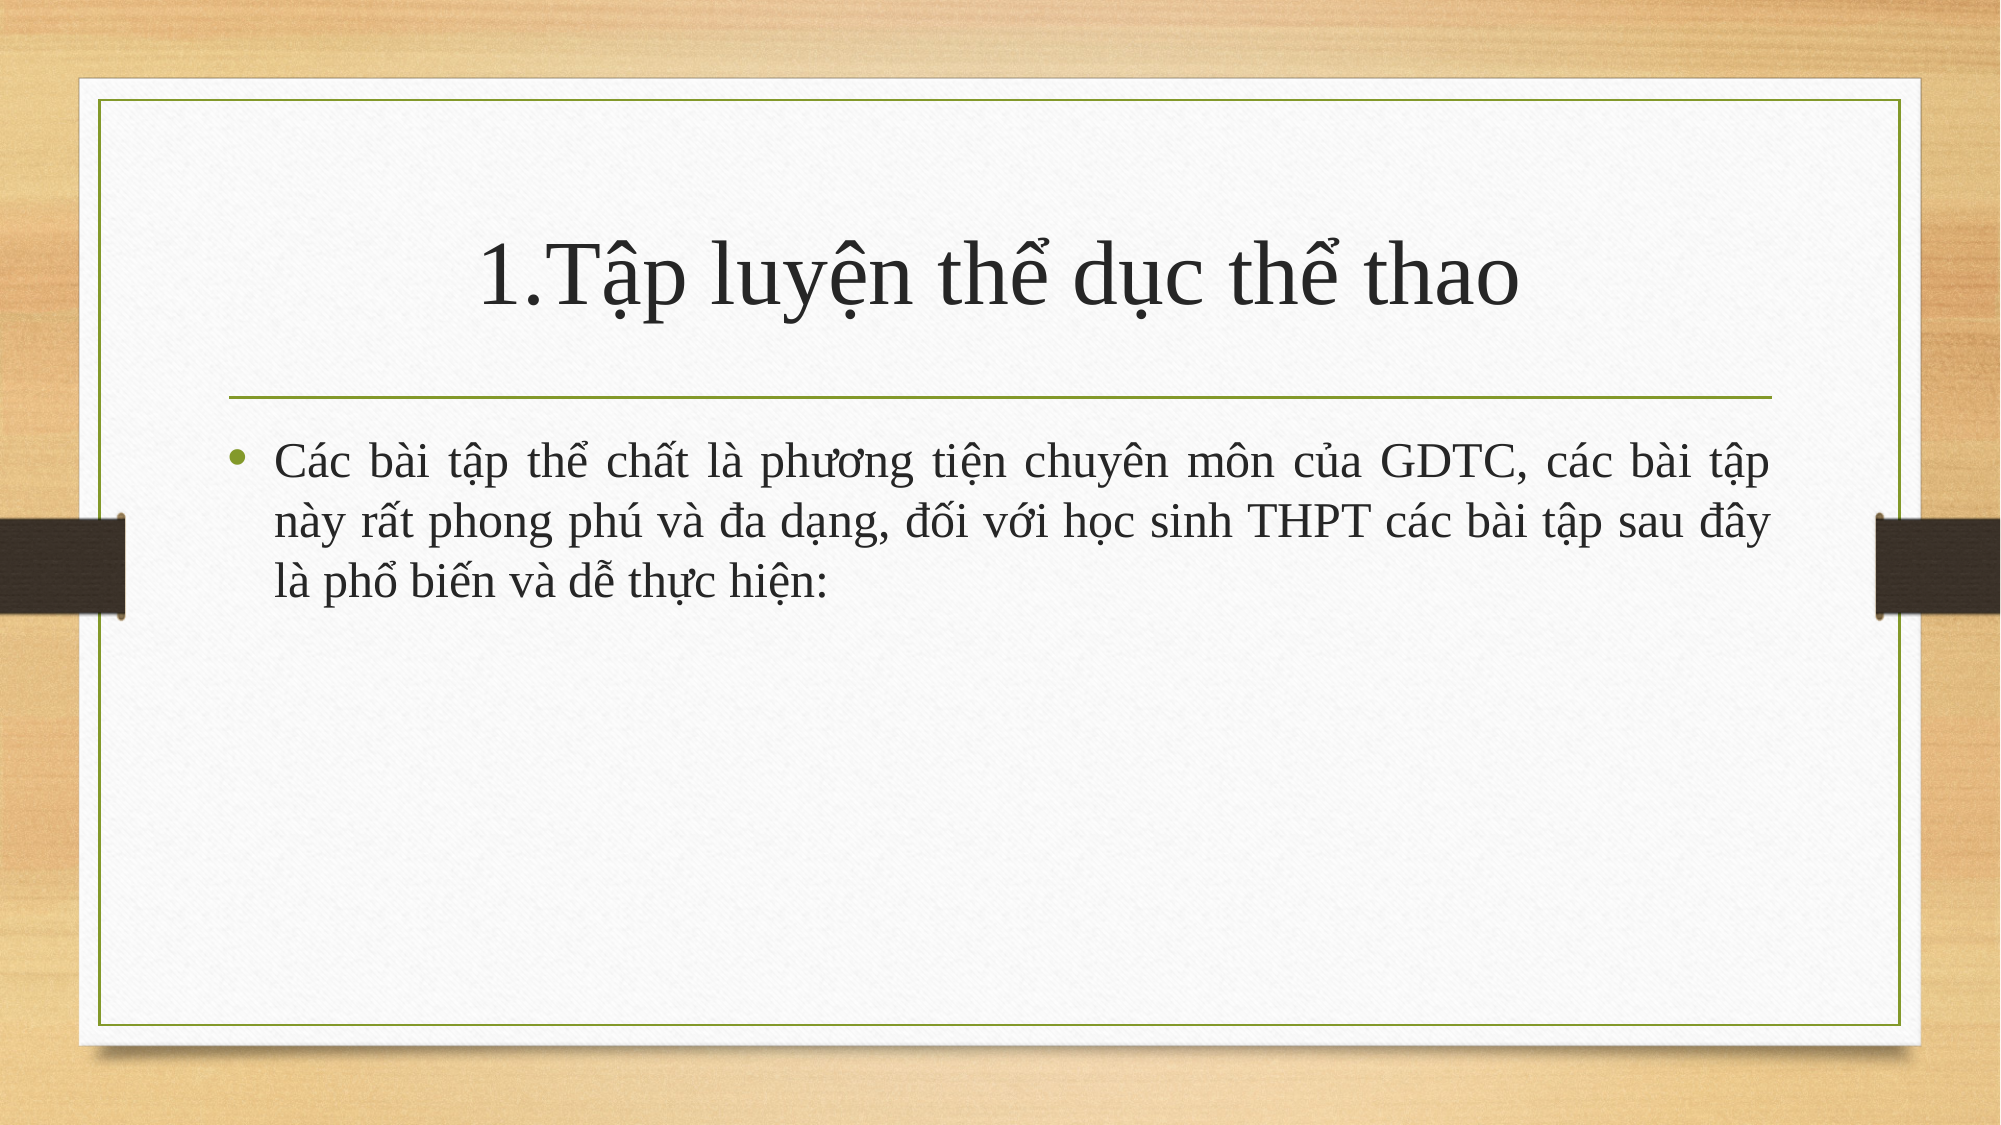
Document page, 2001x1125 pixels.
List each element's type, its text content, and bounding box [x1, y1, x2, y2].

picture [0, 0, 2001, 1125]
list Các bài tập thể chất là phương tiện chuyên môn của GDTC, các bài tập này rất phong phú và đa dạng, đối với học sinh THPT các bài tập sau đây là phổ biến và dễ thực hiện: [212, 419, 1788, 964]
title 1.Tập luyện thể dục thể thao [212, 161, 1788, 375]
